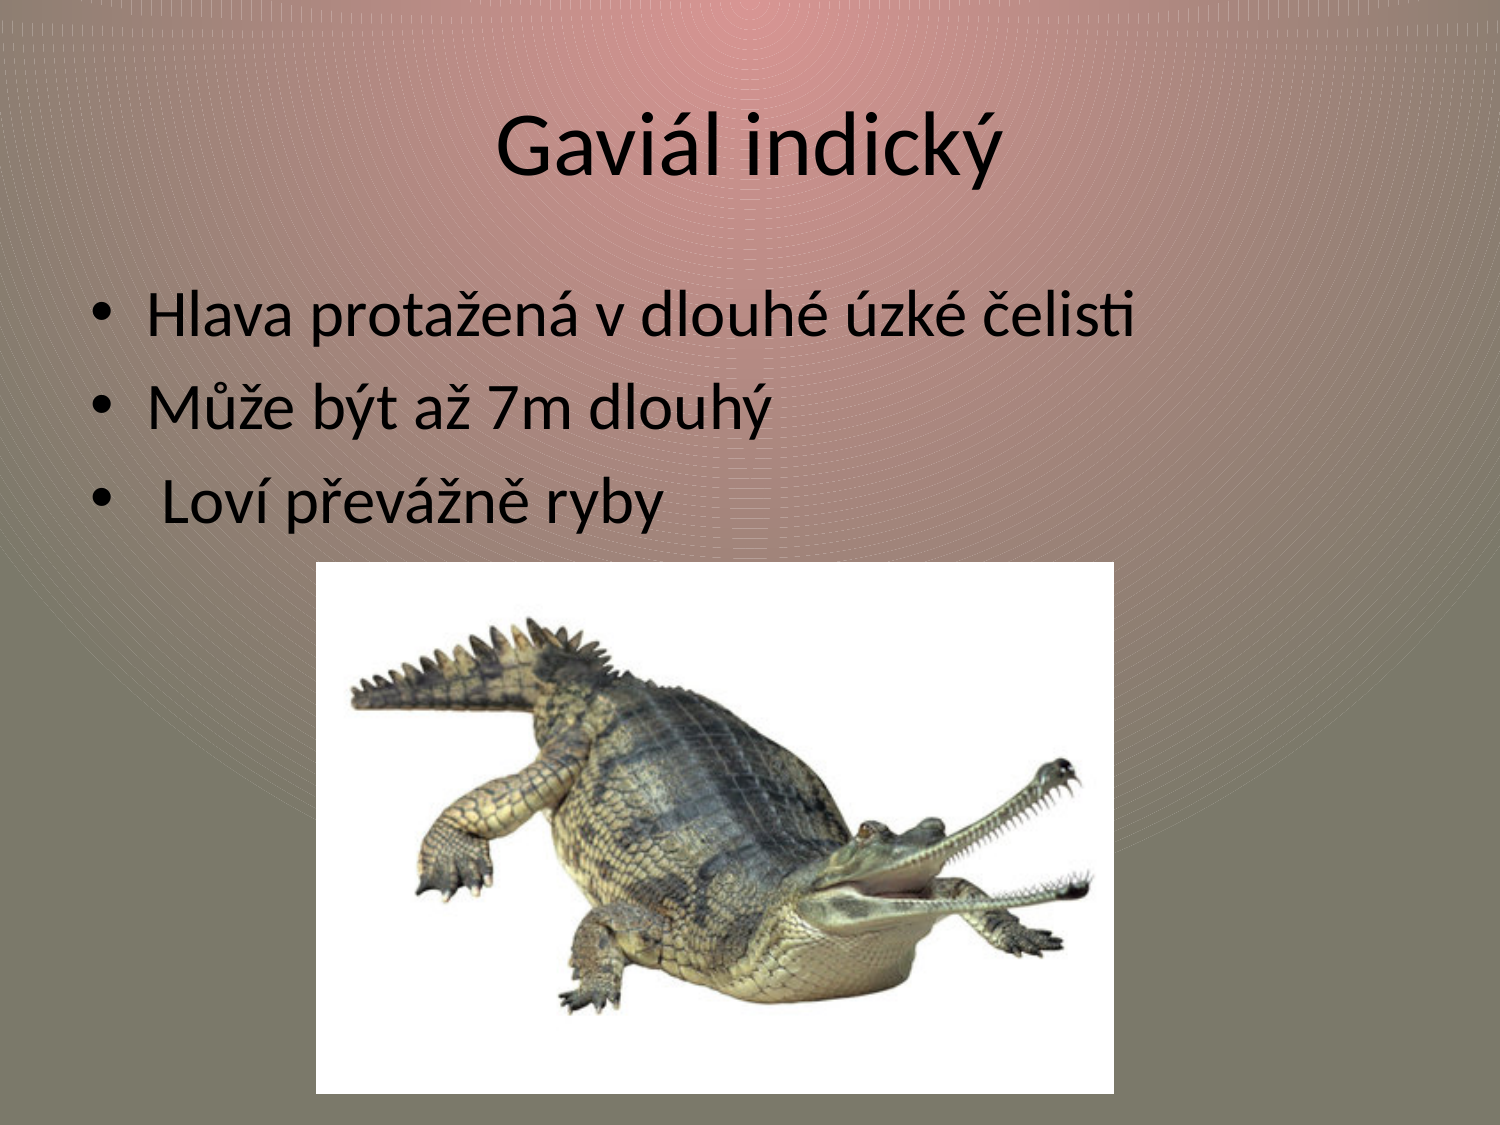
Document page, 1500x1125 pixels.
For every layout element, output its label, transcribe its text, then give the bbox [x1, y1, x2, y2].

title Gaviál indický [75, 45, 1425, 233]
picture [316, 562, 1114, 1094]
list Hlava protažená v dlouhé úzké čelisti Může být až 7m dlouhý Loví převážně ryby [75, 262, 1425, 1005]
